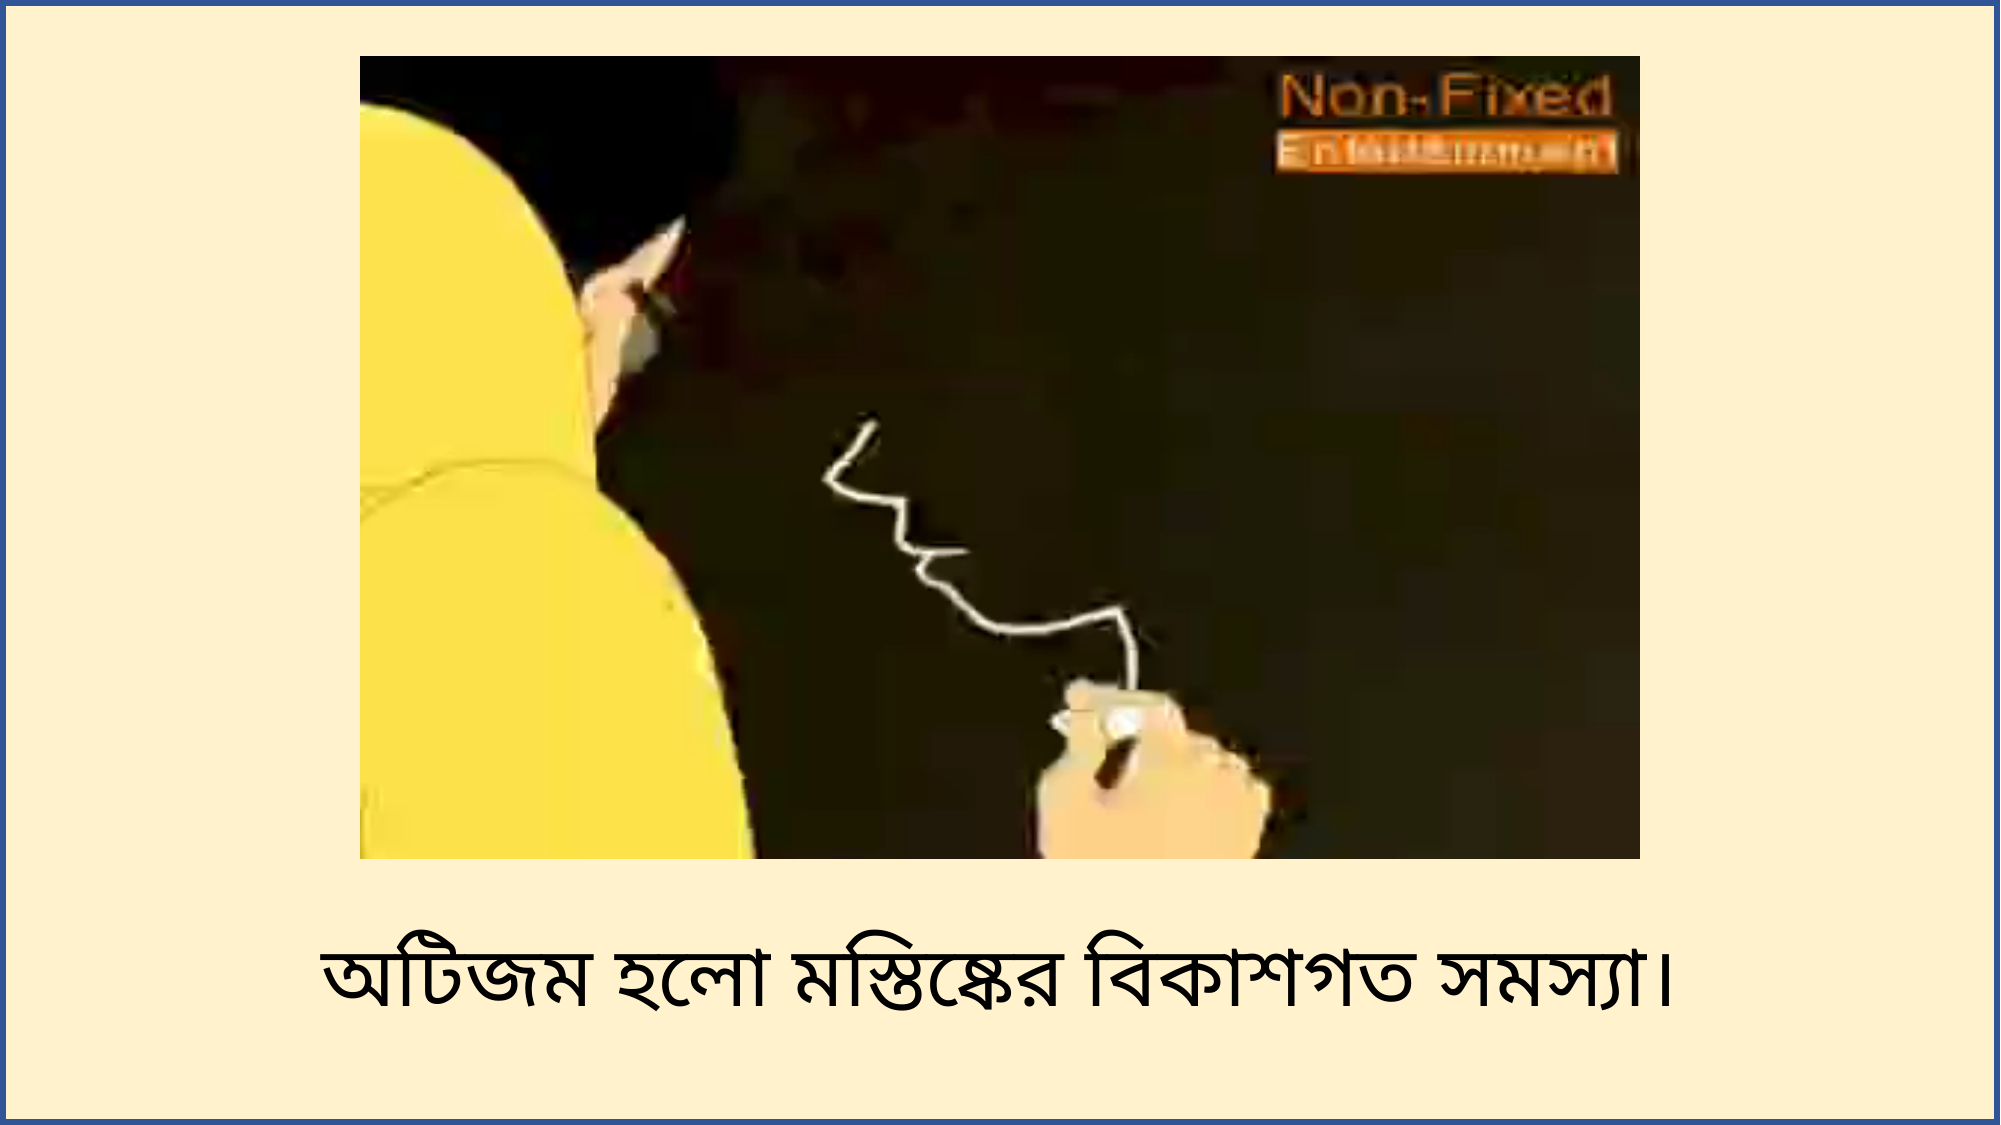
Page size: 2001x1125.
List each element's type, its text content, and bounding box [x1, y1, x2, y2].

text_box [359, 55, 1641, 860]
text_box অটিজম হলো মস্তিষ্কের বিকাশগত সমস্যা। [306, 915, 1694, 1030]
text_box [0, 0, 2000, 1125]
